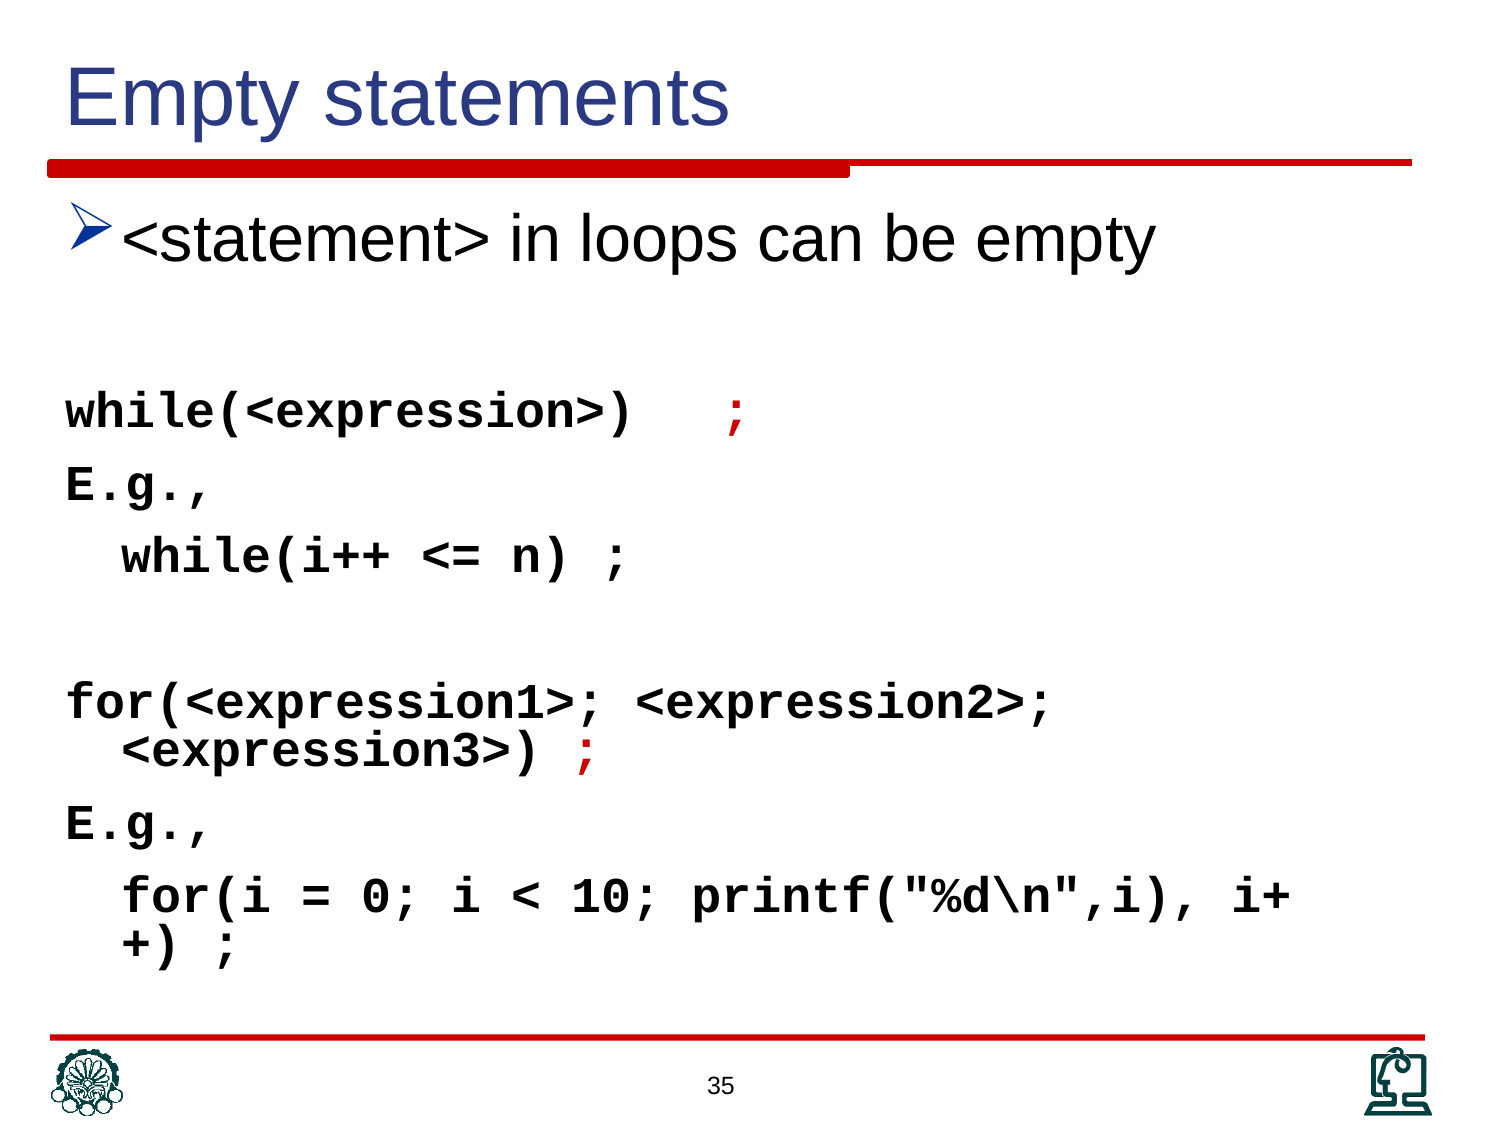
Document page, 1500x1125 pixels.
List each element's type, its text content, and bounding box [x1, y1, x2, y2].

text_box 35 [650, 1062, 750, 1103]
text_box Empty statements [50, 24, 1350, 150]
picture [1362, 1045, 1438, 1119]
picture [50, 1047, 125, 1118]
text_box <statement> in loops can be empty while(<expression>) ; E.g., while(i++ <= n) ; for(<expression1>; <expression2>; <expression3>) ; E.g., for(i = 0; i < 10; printf("%d\n",i), i++) ; [50, 187, 1425, 1038]
